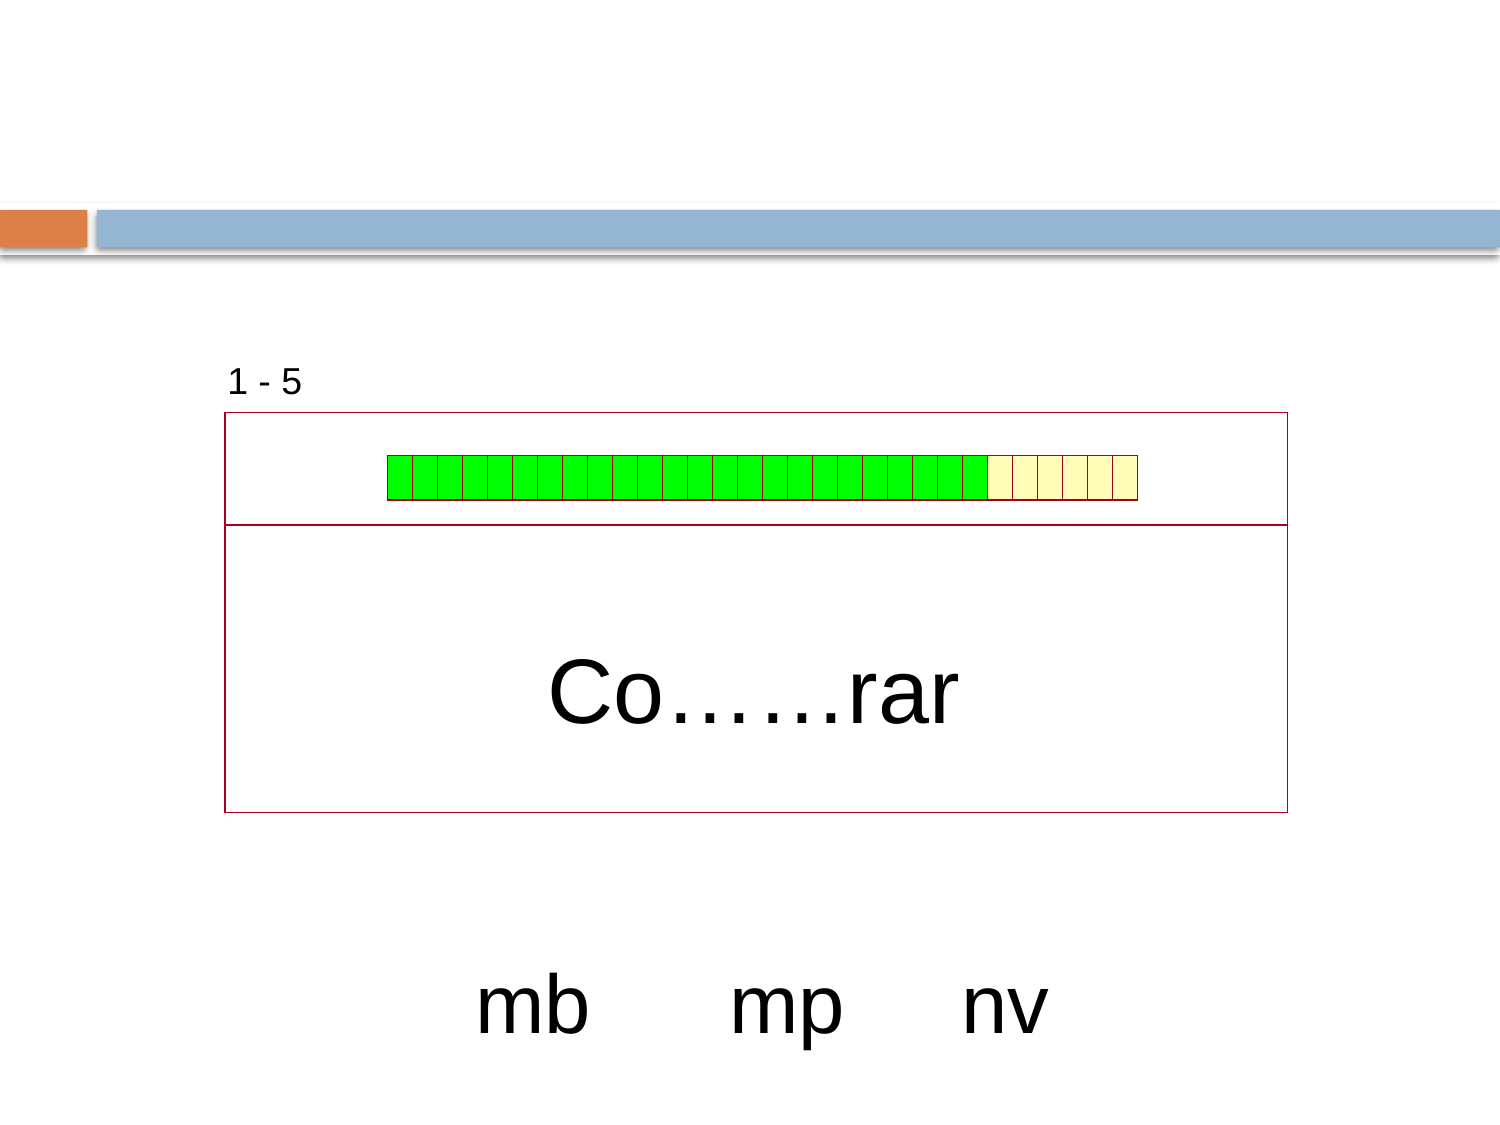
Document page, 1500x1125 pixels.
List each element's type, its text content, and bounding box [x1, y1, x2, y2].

text_box [724, 937, 863, 1075]
text_box mb mp nv [187, 962, 724, 1058]
text_box Co……rar [403, 624, 1104, 750]
table_cell [226, 526, 1287, 812]
table_header [226, 413, 1287, 524]
text_box 1 - 5 [212, 349, 338, 410]
text_box mb mp nv [863, 962, 1338, 1058]
